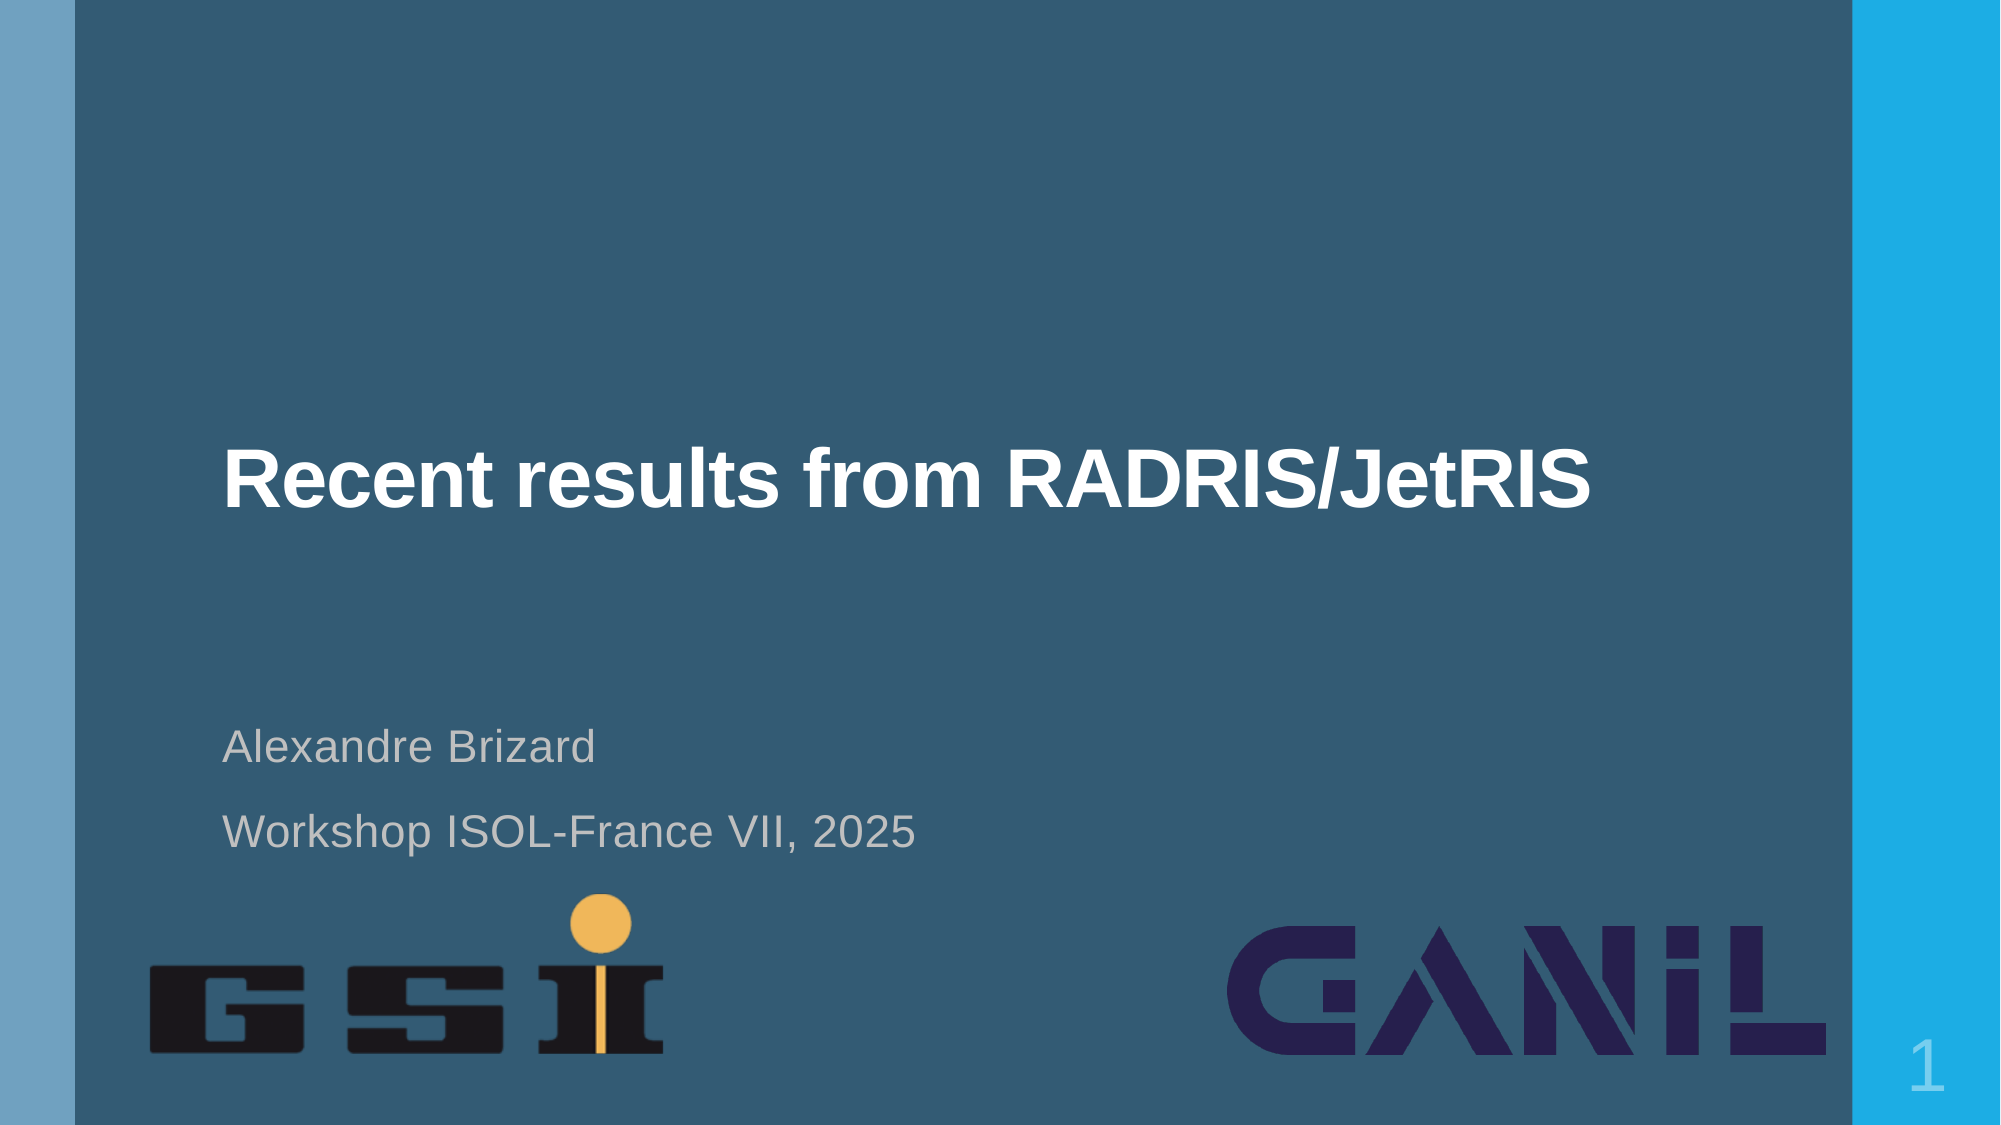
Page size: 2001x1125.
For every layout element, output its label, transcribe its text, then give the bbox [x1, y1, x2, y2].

picture [1227, 926, 1827, 1055]
picture [0, 871, 812, 1111]
title Recent results from RADRIS/JetRIS [206, 95, 1752, 532]
slide_number 1 [1852, 1012, 2000, 1110]
subtitle Alexandre Brizard Workshop ISOL-France VII, 2025 [206, 713, 1752, 991]
